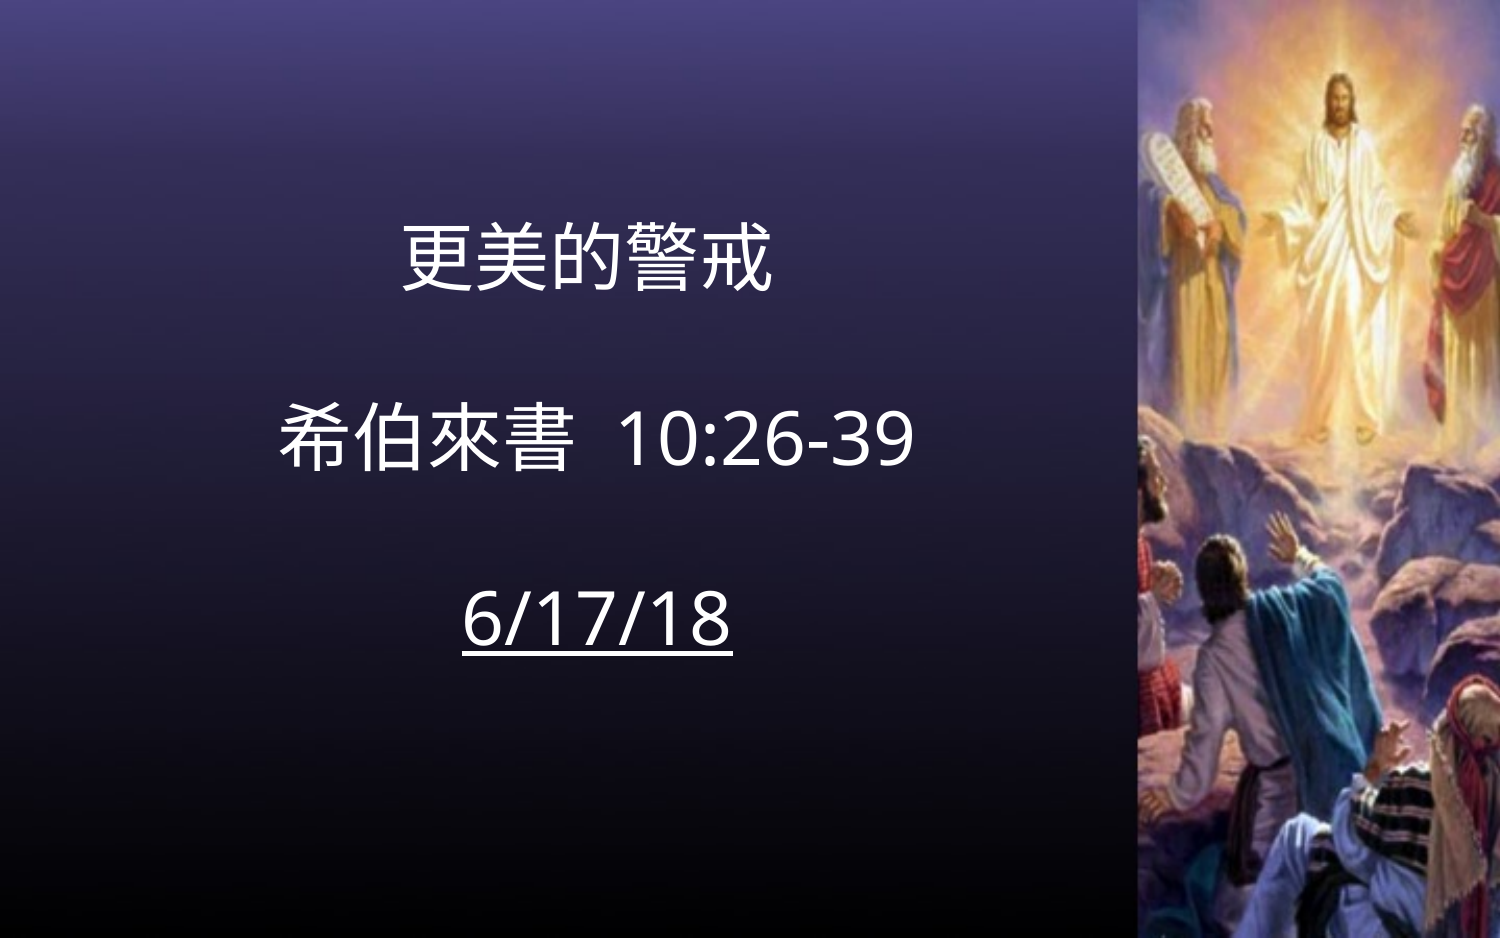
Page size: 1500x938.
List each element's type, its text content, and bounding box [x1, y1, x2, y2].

picture [0, 0, 1500, 938]
text_box 更美的警戒 希伯來書 10:26-39 6/17/18 [0, 202, 1195, 668]
